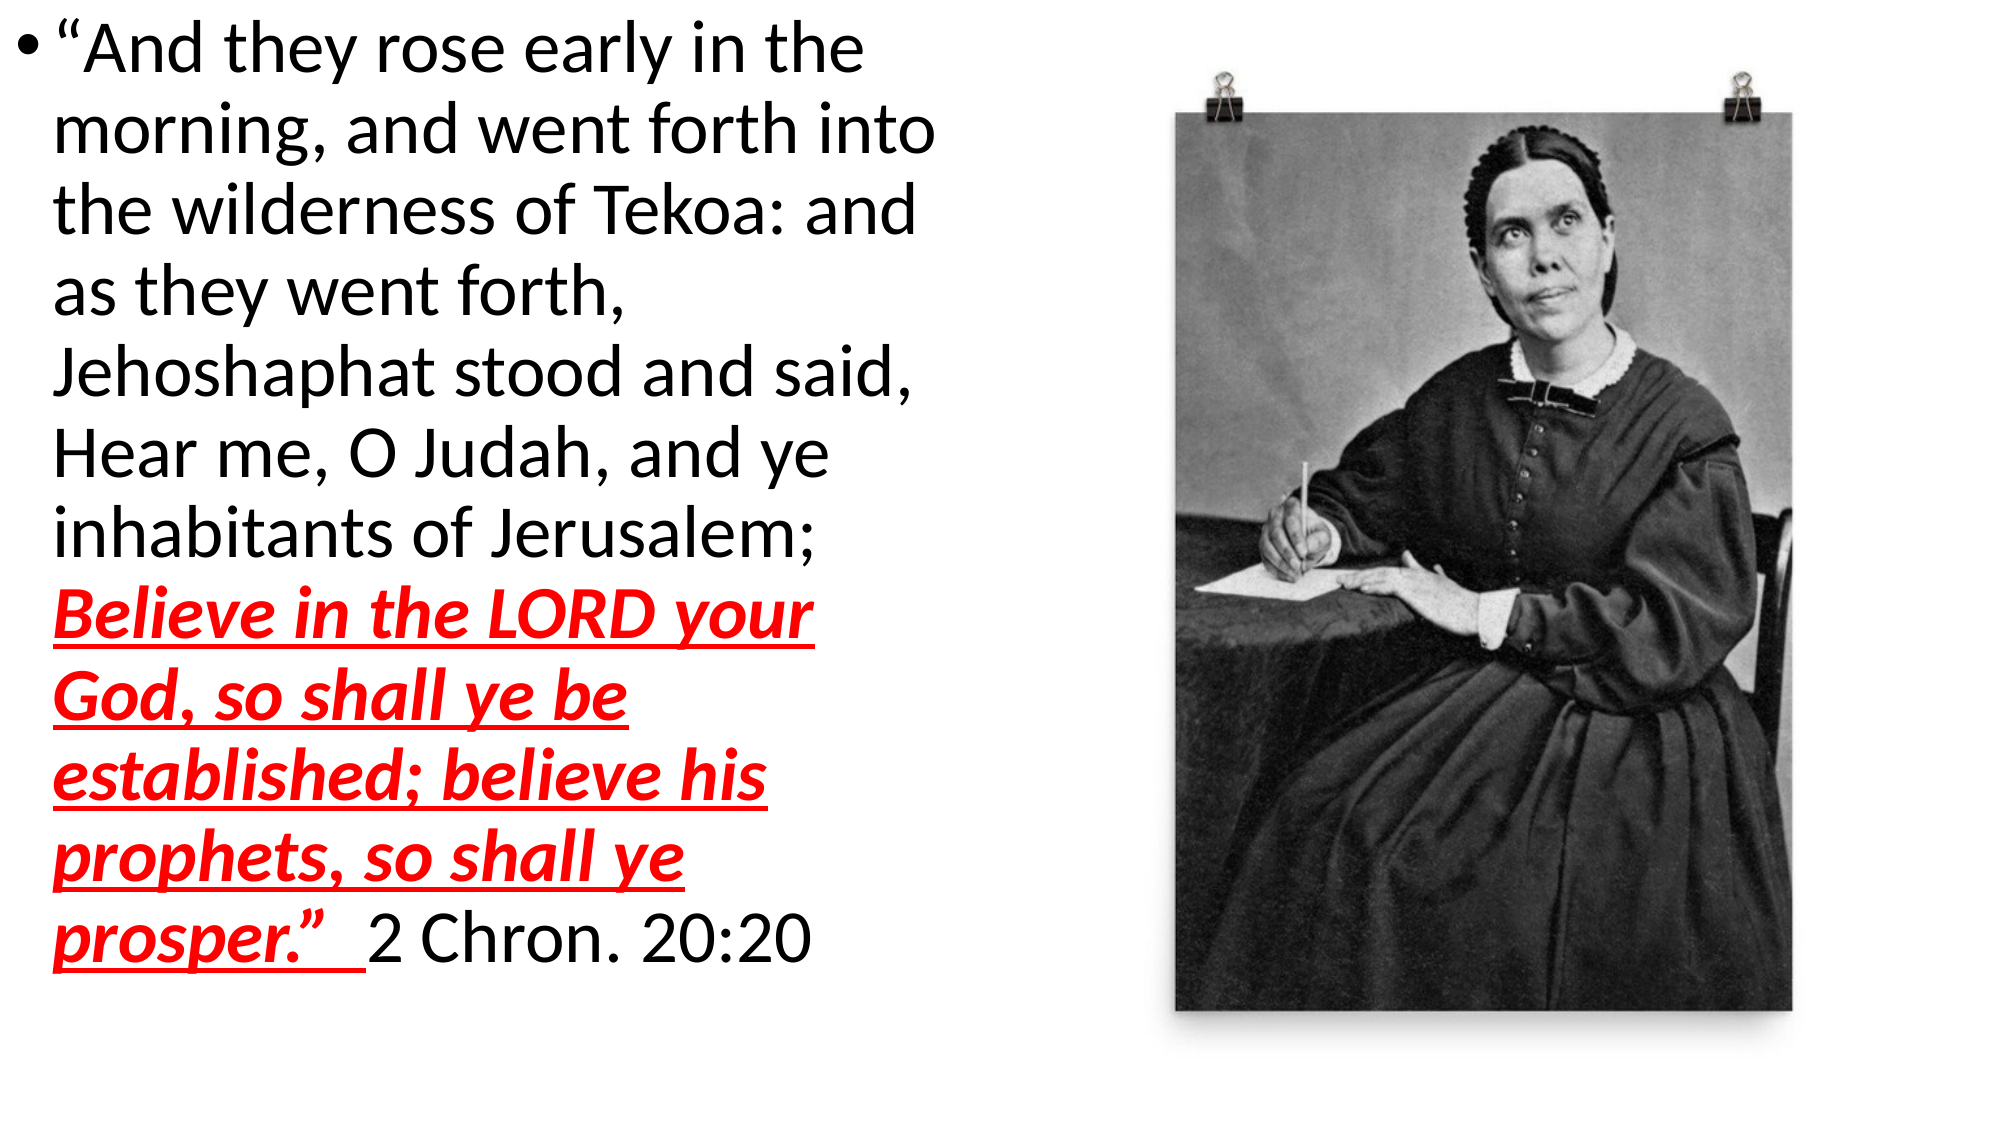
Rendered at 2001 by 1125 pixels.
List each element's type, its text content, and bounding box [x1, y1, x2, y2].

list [968, 0, 2000, 1125]
list “And they rose early in the morning, and went forth into the wilderness of Tekoa: and as they went forth, Jehoshaphat stood and said, Hear me, O Judah, and ye inhabitants of Jerusalem; Believe in the LORD your God, so shall ye be established; believe his prophets, so shall ye prosper.” 2 Chron. 20:20 [0, 0, 968, 1125]
